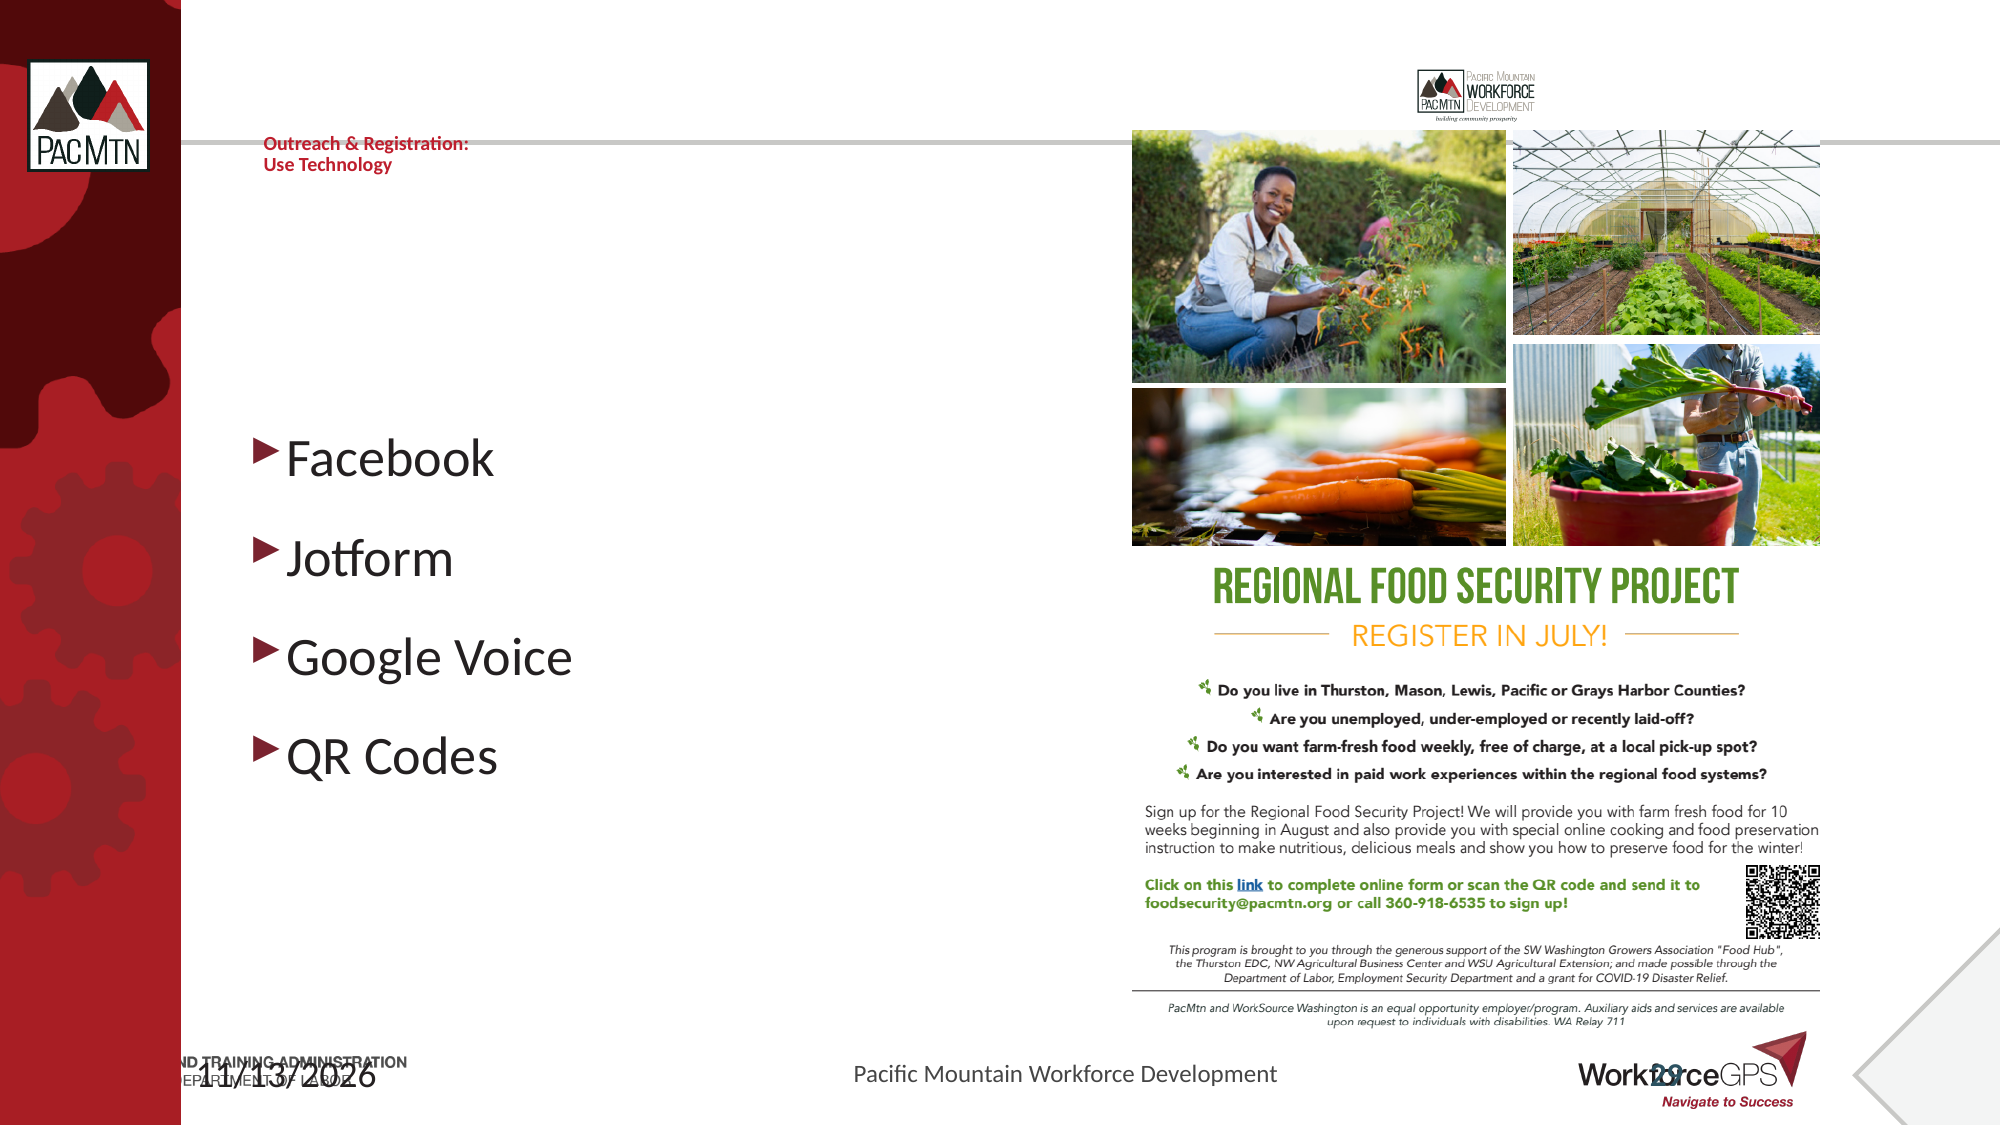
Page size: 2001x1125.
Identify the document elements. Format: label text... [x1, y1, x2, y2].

title Outreach & Registration: Use Technology [233, 80, 1034, 202]
list Facebook Jotform Google Voice QR Codes [233, 420, 1034, 1125]
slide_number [180, 1042, 233, 1103]
picture [0, 1, 181, 1125]
slide_number 29 [1433, 1042, 1900, 1103]
picture [1086, 38, 1863, 1043]
footer Pacific Mountain Workforce Development [1034, 1042, 1404, 1103]
